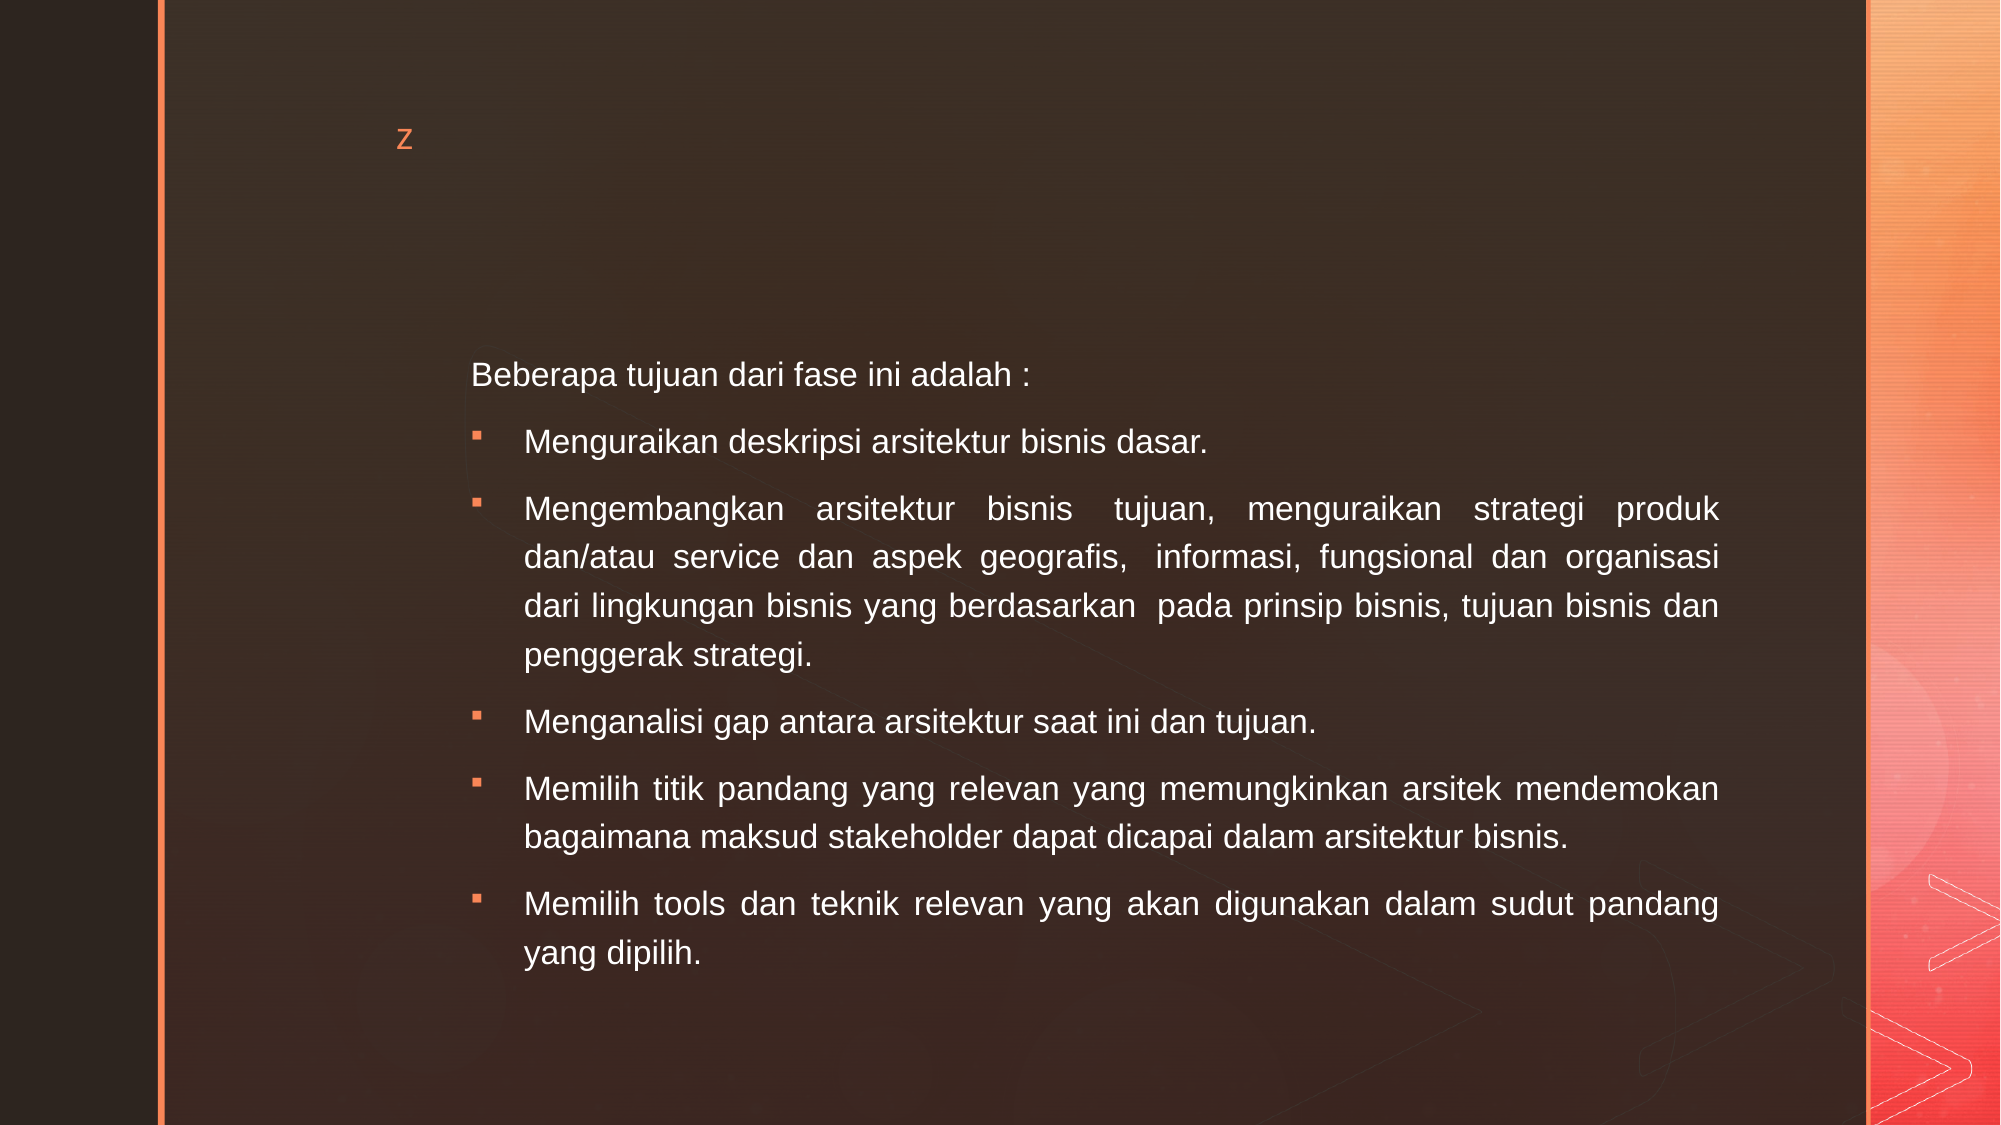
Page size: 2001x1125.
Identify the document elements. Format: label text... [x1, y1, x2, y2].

picture [1871, 0, 2001, 1125]
list Beberapa tujuan dari fase ini adalah : Menguraikan deskripsi arsitektur bisnis dasar. Mengembangkan arsitektur bisnis tujuan, menguraikan strategi produk dan/atau service dan aspek geografis, informasi, fungsional dan organisasi dari lingkungan bisnis yang berdasarkan pada prinsip bisnis, tujuan bisnis dan penggerak strategi. Menganalisi gap antara arsitektur saat ini dan tujuan. Memilih titik pandang yang relevan yang memungkinkan arsitek mendemokan bagaimana maksud stakeholder dapat dicapai dalam arsitektur bisnis. Memilih tools dan teknik relevan yang akan digunakan dalam sudut pandang yang dipilih. [454, 336, 1734, 993]
